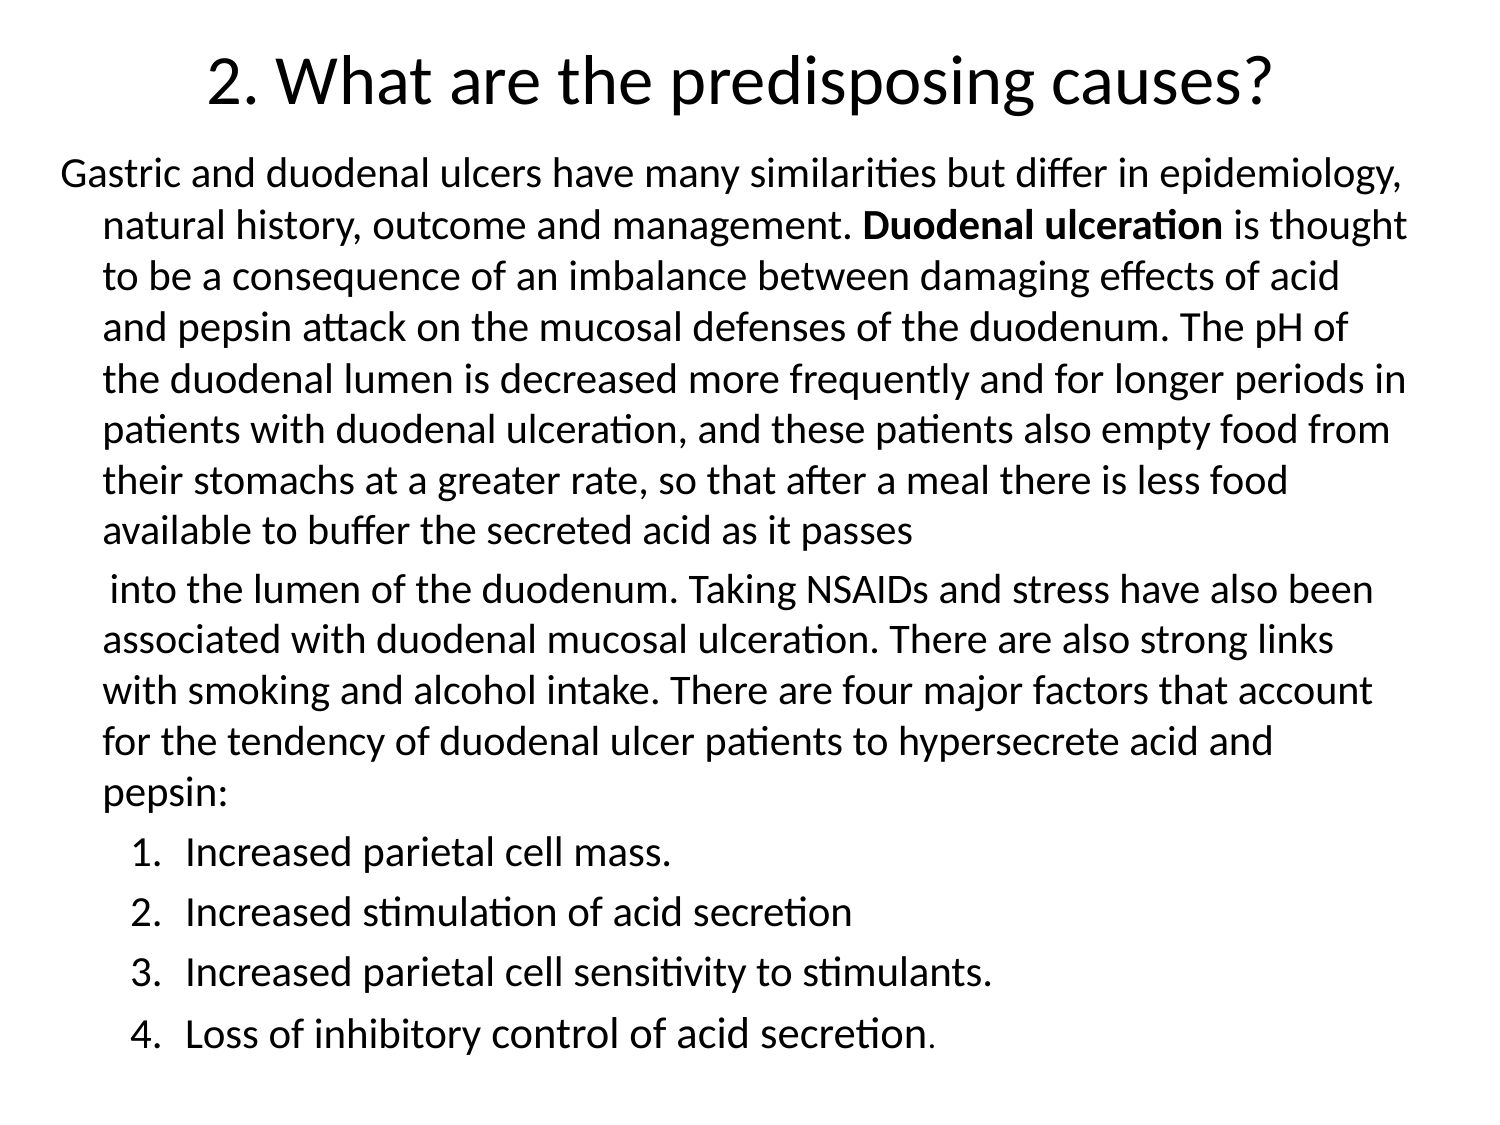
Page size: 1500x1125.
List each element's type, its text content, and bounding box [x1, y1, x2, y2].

list Gastric and duodenal ulcers have many similarities but differ in epidemiology, natural history, outcome and management. Duodenal ulceration is thought to be a consequence of an imbalance between damaging effects of acid and pepsin attack on the mucosal defenses of the duodenum. The pH of the duodenal lumen is decreased more frequently and for longer periods in patients with duodenal ulceration, and these patients also empty food from their stomachs at a greater rate, so that after a meal there is less food available to buffer the secreted acid as it passes into the lumen of the duodenum. Taking NSAIDs and stress have also been associated with duodenal mucosal ulceration. There are also strong links with smoking and alcohol intake. There are four major factors that account for the tendency of duodenal ulcer patients to hypersecrete acid and pepsin: Increased parietal cell mass. Increased stimulation of acid secretion Increased parietal cell sensitivity to stimulants. Loss of inhibitory control of acid secretion. [37, 137, 1425, 1075]
title 2. What are the predisposing causes? [75, 24, 1425, 137]
